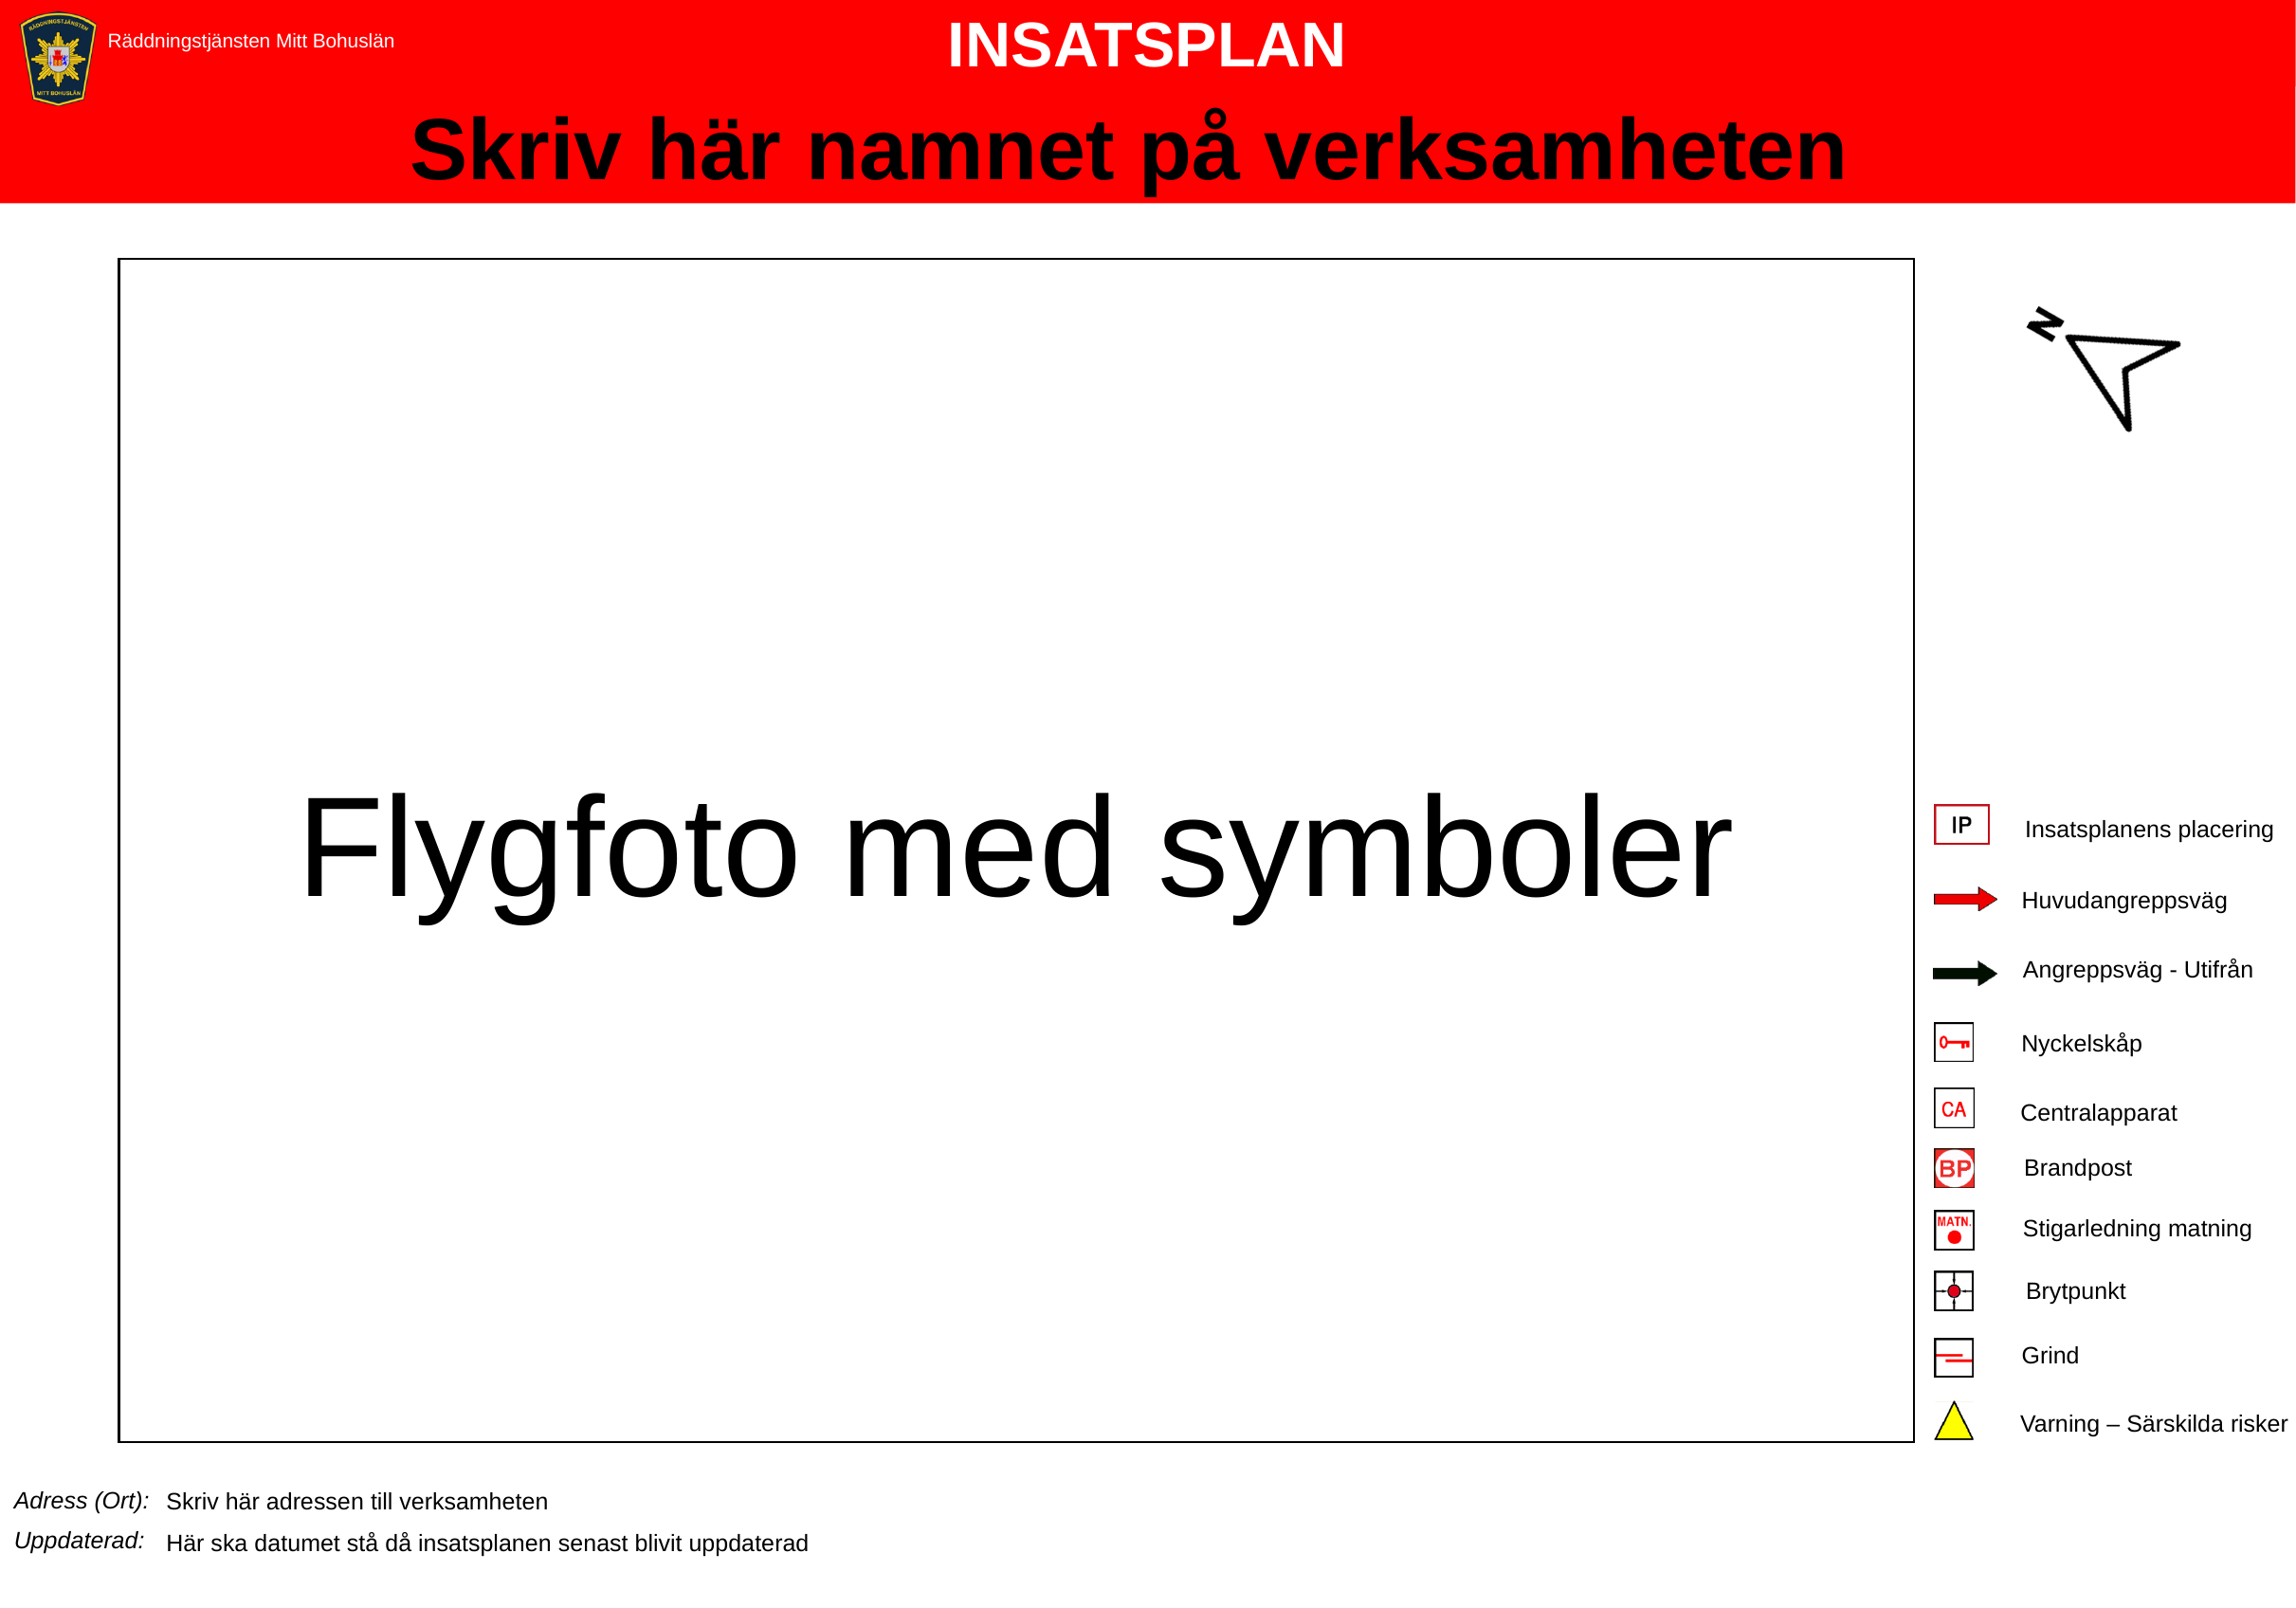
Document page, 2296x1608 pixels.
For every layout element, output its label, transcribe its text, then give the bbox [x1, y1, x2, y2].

text_box Insatsplanens placering [2009, 805, 2296, 850]
text_box Huvudangreppsväg [2006, 877, 2296, 923]
picture [1934, 1148, 1975, 1189]
text_box Skriv här namnet på verksamheten [135, 85, 2126, 204]
text_box Brandpost [2008, 1144, 2296, 1189]
text_box Nyckelskåp [2005, 1020, 2296, 1065]
title Flygfoto med symboler [118, 258, 1915, 1443]
picture [2007, 272, 2181, 432]
text_box Brytpunkt [2010, 1267, 2296, 1312]
picture [1934, 886, 1997, 911]
text_box Här ska datumet stå då insatsplanen senast blivit uppdaterad [152, 1520, 877, 1563]
text_box Centralapparat [2005, 1089, 2296, 1134]
text_box Grind [2006, 1332, 2296, 1377]
picture [1934, 1400, 1974, 1440]
picture [1934, 1270, 1974, 1311]
text_box Stigarledning matning [2007, 1205, 2296, 1250]
text_box Skriv här adressen till verksamheten [152, 1479, 623, 1520]
text_box Varning – Särskilda risker [2004, 1400, 2296, 1445]
picture [1934, 1338, 1974, 1378]
text_box Angreppsväg - Utifrån [2007, 946, 2296, 991]
picture [1934, 1087, 1975, 1128]
picture [1934, 1022, 1974, 1062]
picture [19, 11, 97, 106]
picture [1934, 804, 1990, 845]
picture [1933, 960, 1997, 986]
picture [1934, 1210, 1975, 1251]
